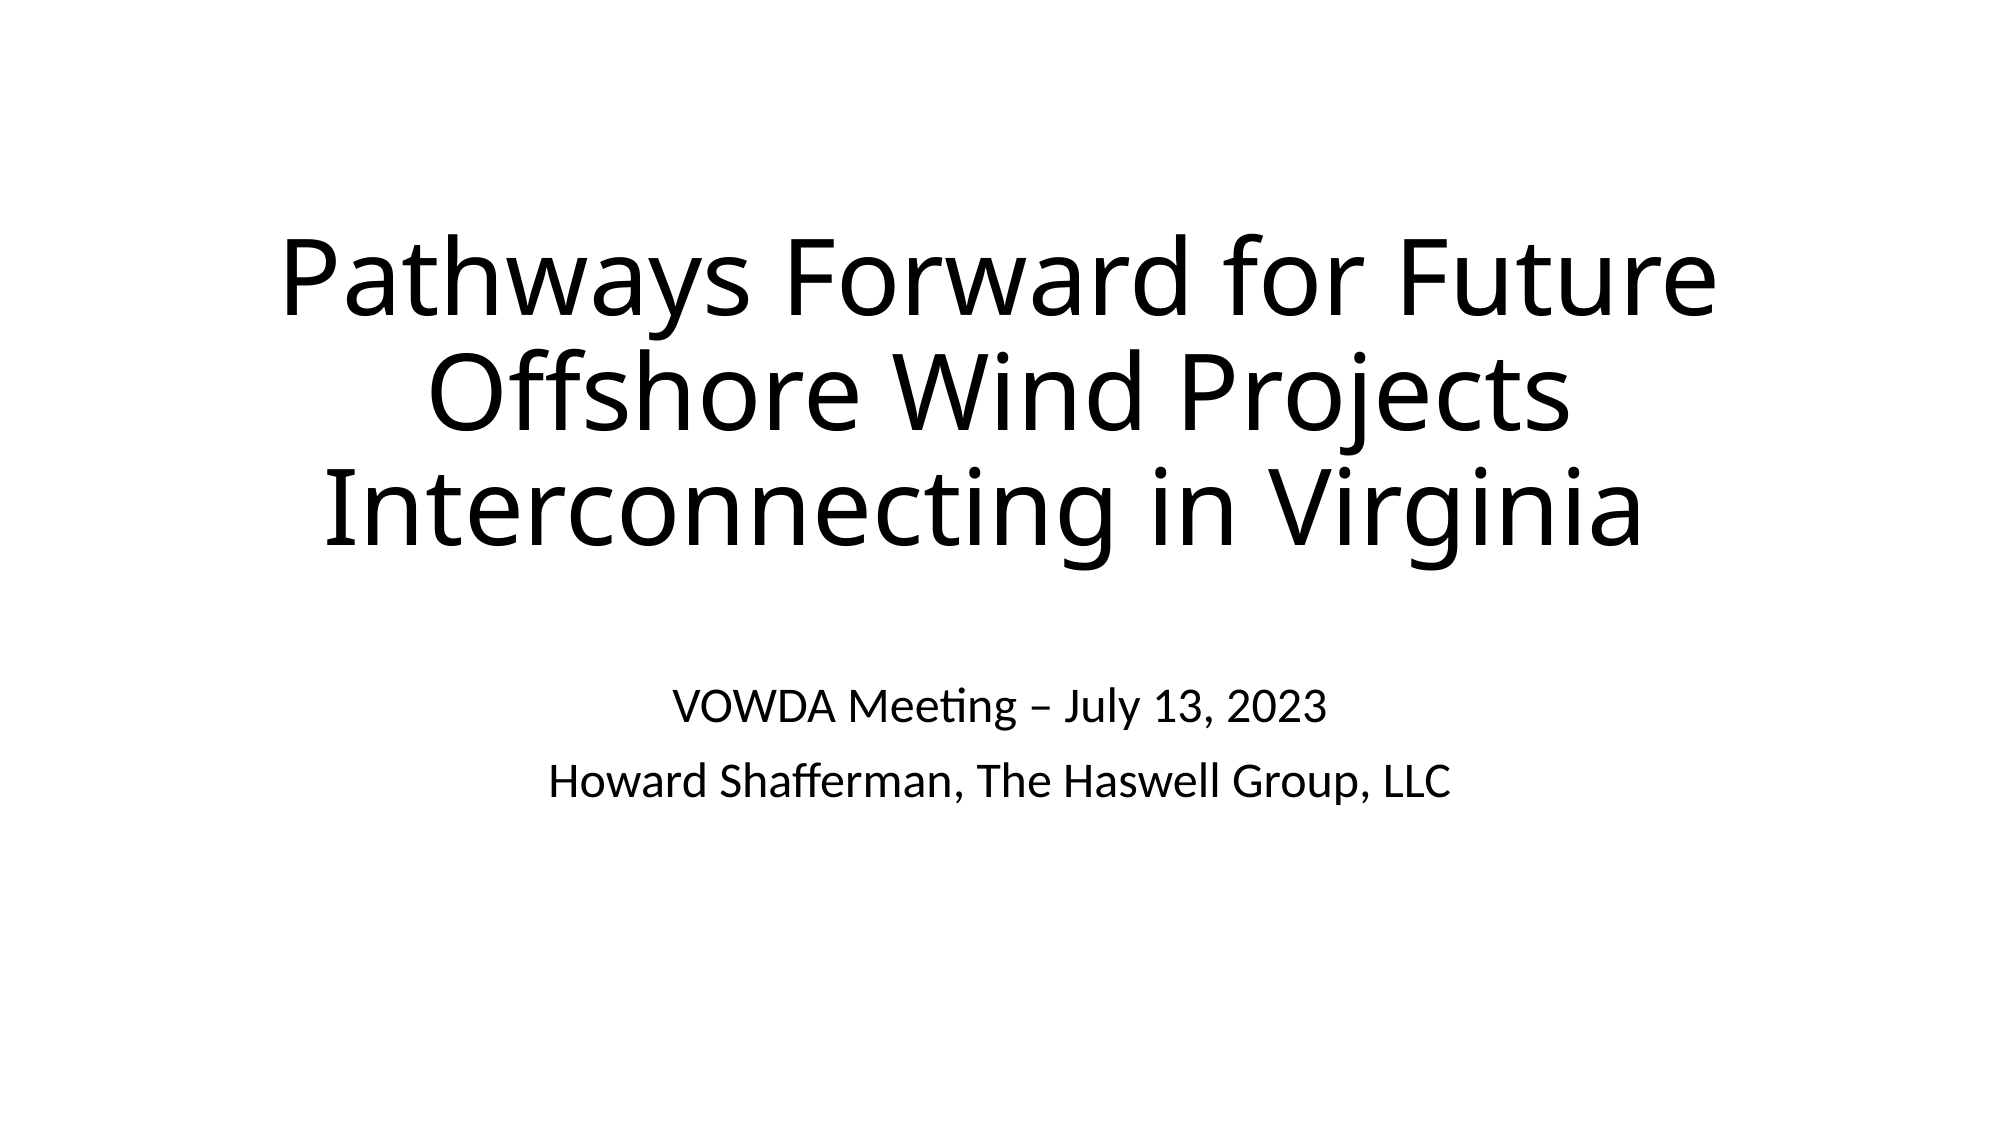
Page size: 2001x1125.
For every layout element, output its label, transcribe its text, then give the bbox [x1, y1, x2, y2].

title Pathways Forward for Future Offshore Wind Projects Interconnecting in Virginia [249, 184, 1750, 576]
subtitle VOWDA Meeting – July 13, 2023 Howard Shafferman, The Haswell Group, LLC [249, 590, 1750, 863]
